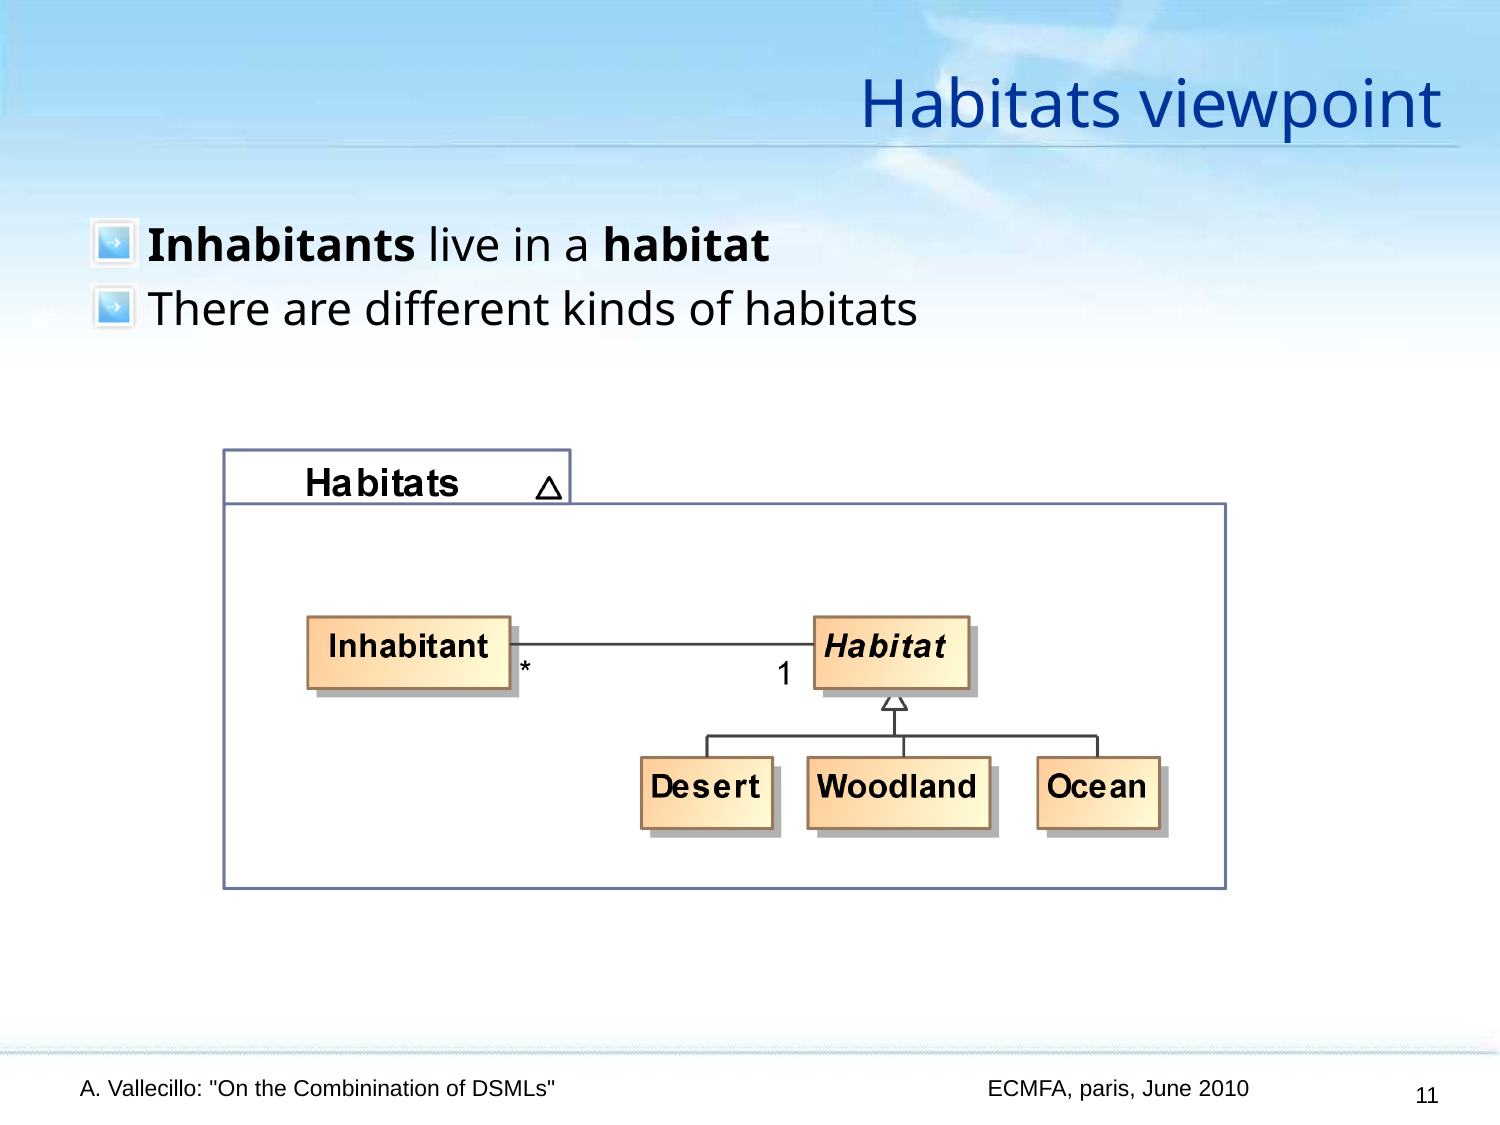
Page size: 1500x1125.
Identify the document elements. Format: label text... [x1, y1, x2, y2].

list Inhabitants live in a habitat There are different kinds of habitats [74, 207, 1471, 1036]
picture [0, 0, 1500, 1125]
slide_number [972, 1066, 1282, 1107]
slide_number 11 [1328, 1072, 1455, 1116]
title Habitats viewpoint [29, 42, 1460, 159]
footer A. Vallecillo: "On the Combinination of DSMLs" [64, 1066, 950, 1115]
